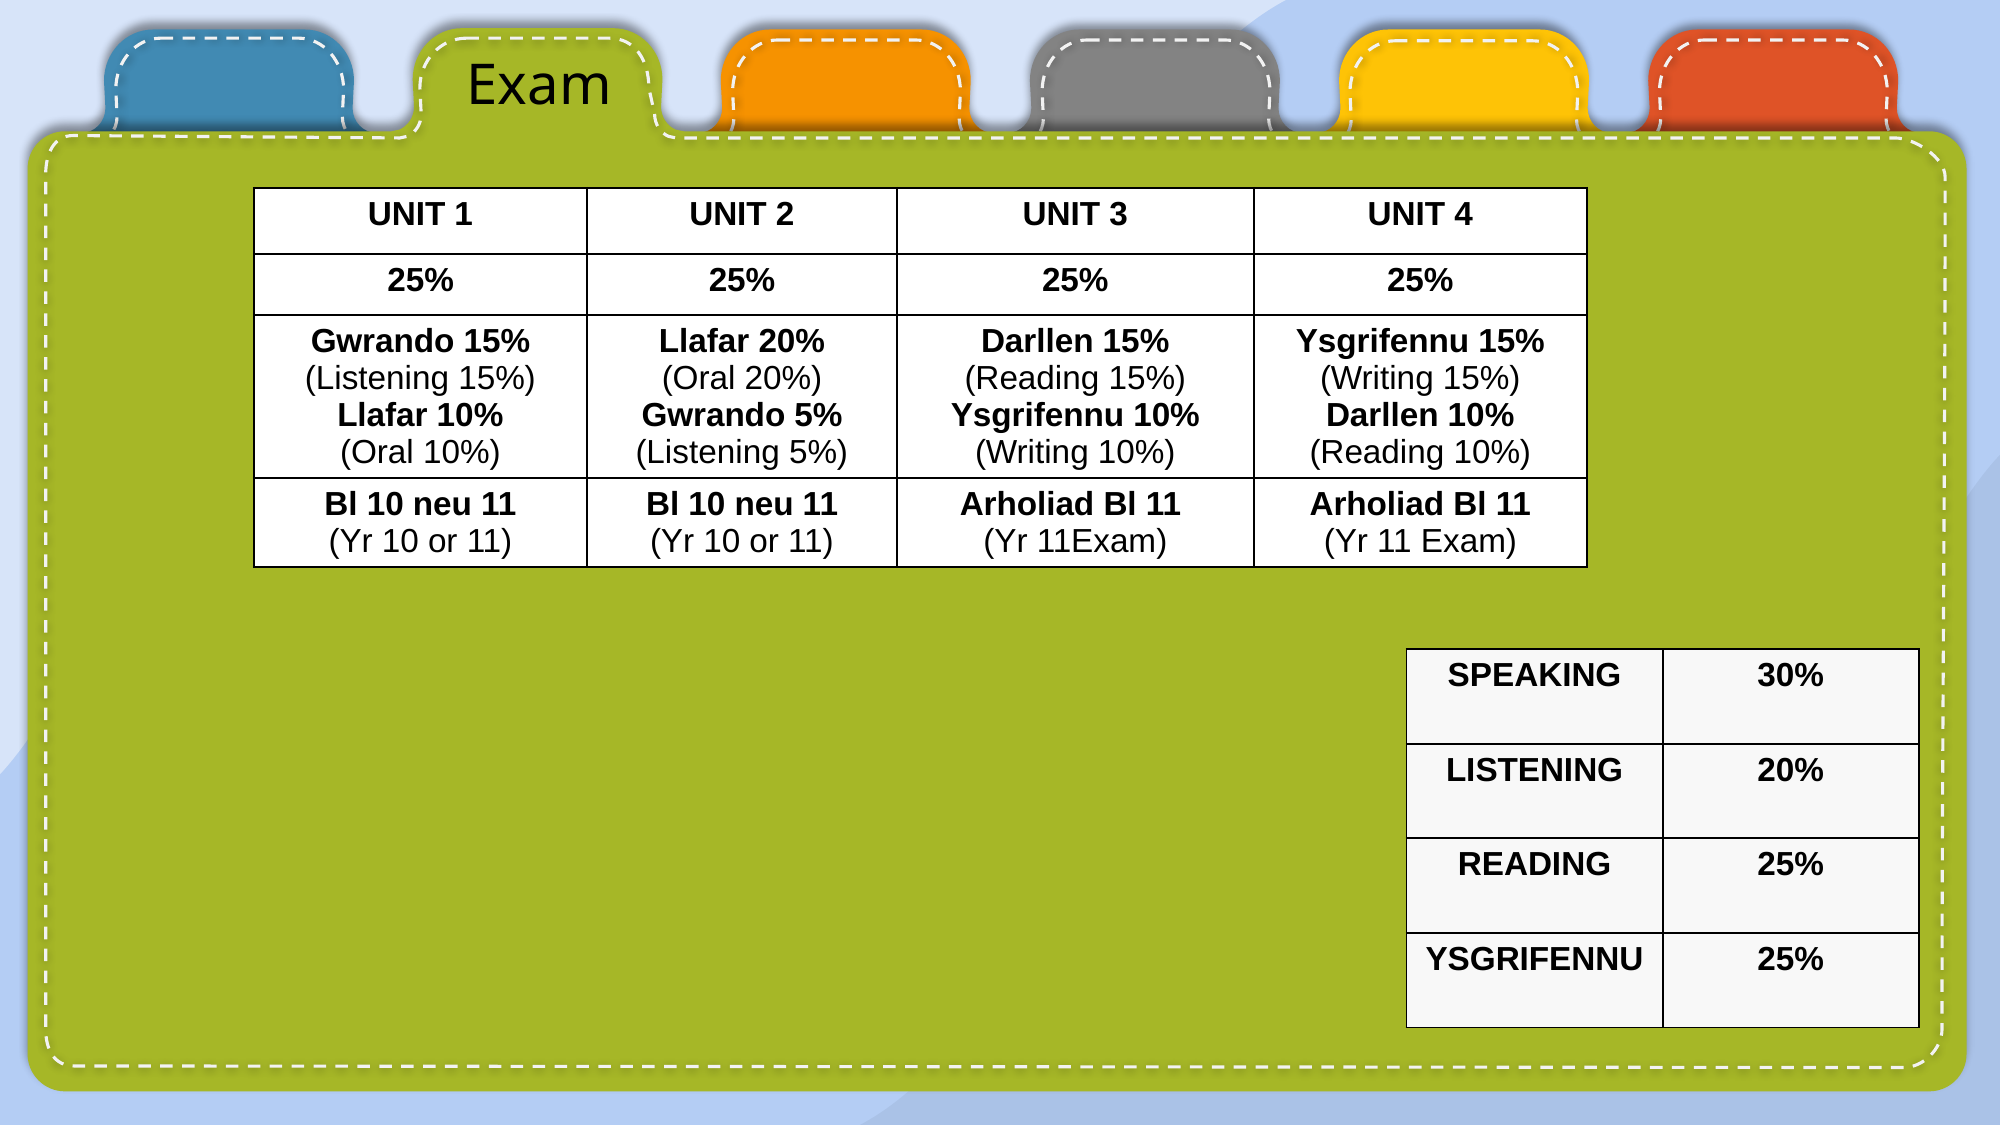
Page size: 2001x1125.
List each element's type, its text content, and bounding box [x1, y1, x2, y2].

table_cell Bl 10 neu 11 (Yr 10 or 11) [588, 479, 896, 566]
table_header UNIT 3 [898, 189, 1253, 253]
table_cell LISTENING [1407, 745, 1662, 837]
table_cell Bl 10 neu 11 (Yr 10 or 11) [255, 479, 586, 566]
table_cell 25% [1664, 934, 1918, 1027]
table_cell 25% [255, 255, 586, 314]
table_cell 25% [1664, 839, 1918, 932]
table_cell 25% [1255, 255, 1586, 314]
table_cell Darllen 15% (Reading 15%) Ysgrifennu 10% (Writing 10%) [898, 316, 1253, 477]
table_cell YSGRIFENNU [1407, 934, 1662, 1027]
table_header SPEAKING [1407, 650, 1662, 743]
table_cell Llafar 20% (Oral 20%) Gwrando 5% (Listening 5%) [588, 316, 896, 477]
table_cell READING [1407, 839, 1662, 932]
table_header 30% [1664, 650, 1918, 743]
table_cell Ysgrifennu 15% (Writing 15%) Darllen 10% (Reading 10%) [1255, 316, 1586, 477]
table_cell Arholiad Bl 11 (Yr 11 Exam) [1255, 479, 1586, 566]
table_header UNIT 1 [255, 189, 586, 253]
table_cell 25% [898, 255, 1253, 314]
table_cell Gwrando 15% (Listening 15%) Llafar 10% (Oral 10%) [255, 316, 586, 477]
table_header UNIT 2 [588, 189, 896, 253]
table_cell Arholiad Bl 11 (Yr 11Exam) [898, 479, 1253, 566]
text_box Exam [438, 44, 640, 120]
table_cell 20% [1664, 745, 1918, 837]
table_header UNIT 4 [1255, 189, 1586, 253]
table_cell 25% [588, 255, 896, 314]
